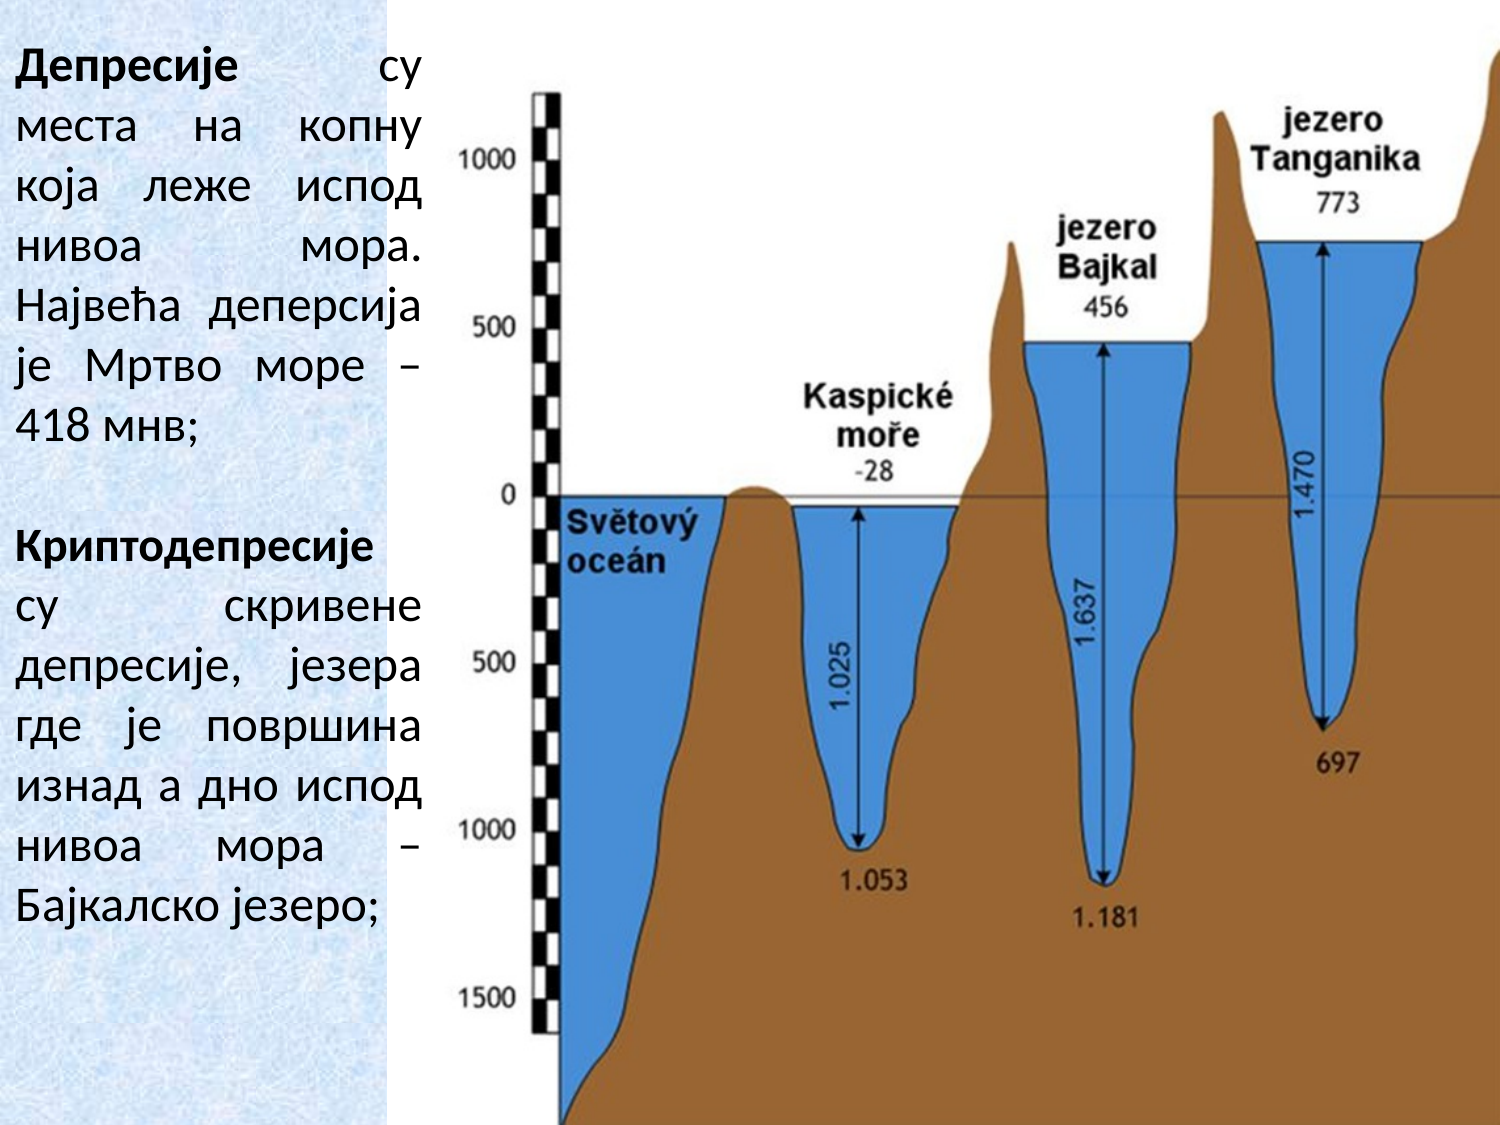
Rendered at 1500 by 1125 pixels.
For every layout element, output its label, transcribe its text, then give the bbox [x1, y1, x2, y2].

text_box Депресије су места на копну која леже испод нивоа мора. Највећа деперсија је Мртво море – 418 мнв; Криптодепресије су скривене депресије, језера где је површина изнад а дно испод нивоа мора – Бајкалско језеро; [0, 23, 382, 939]
picture [0, 0, 1500, 1125]
